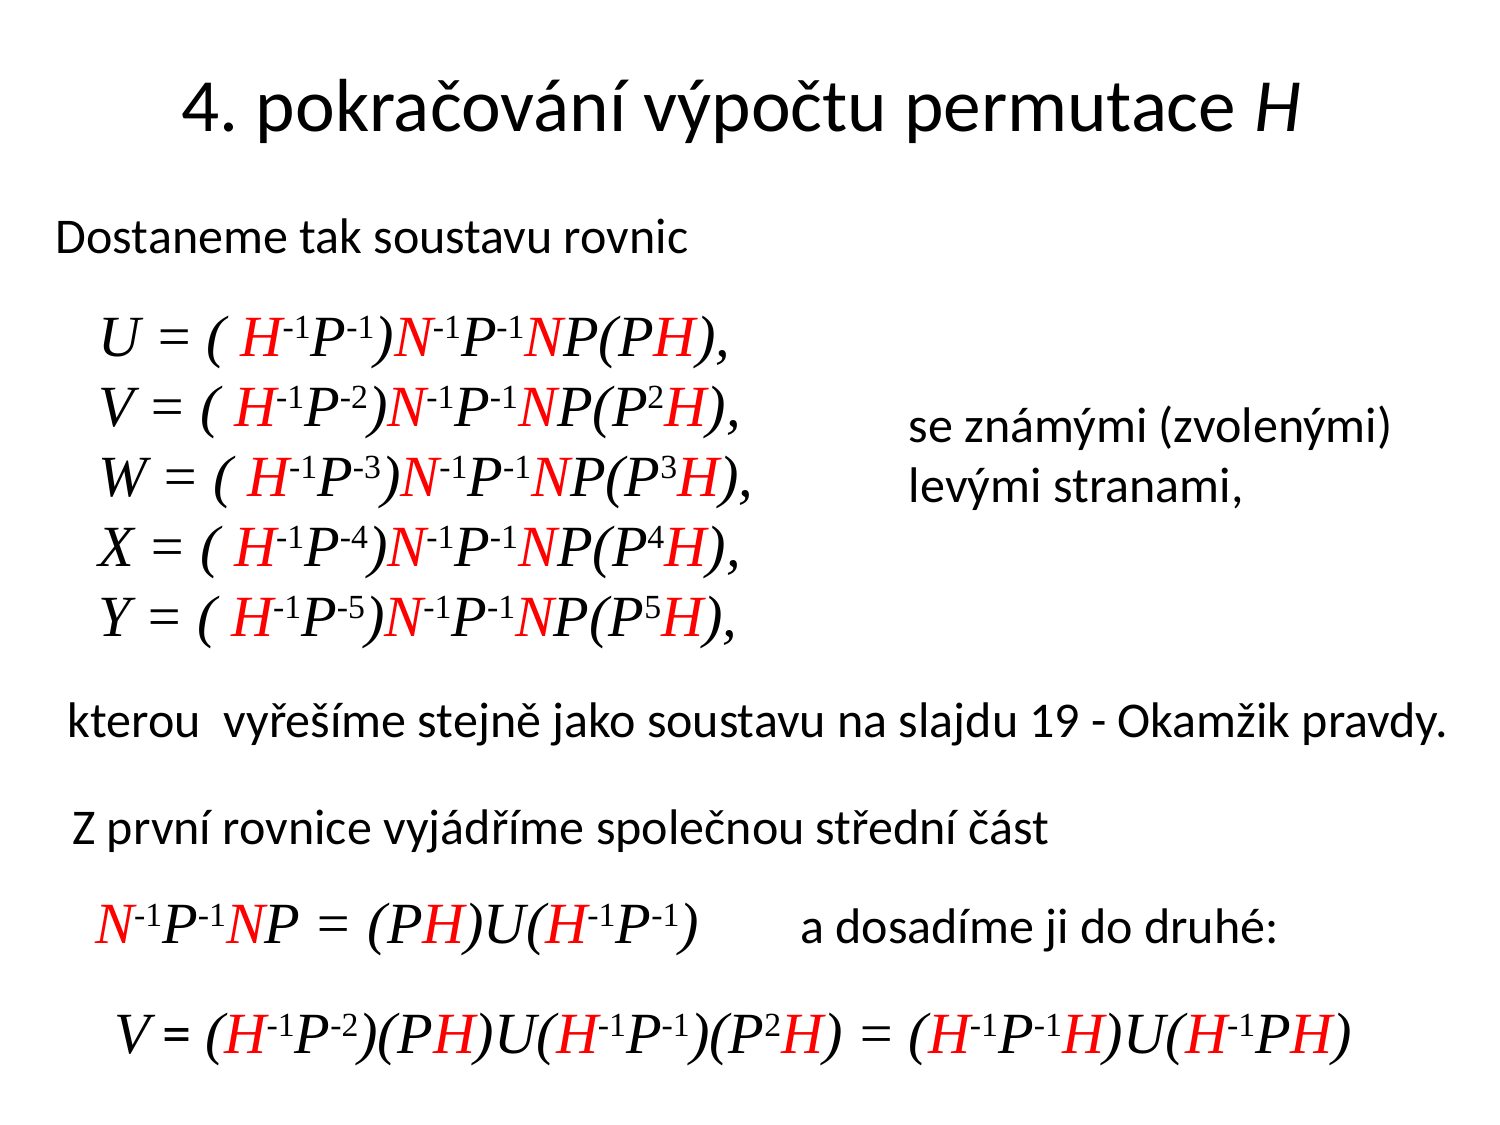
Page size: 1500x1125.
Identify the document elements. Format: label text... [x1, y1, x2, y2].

text_box U = ( H-1P-1)N-1P-1NP(PH), V = ( H-1P-2)N-1P-1NP(P2H), W = ( H-1P-3)N-1P-1NP(P3H), X = ( H-1P-4)N-1P-1NP(P4H), Y = ( H-1P-5)N-1P-1NP(P5H), [84, 290, 821, 656]
text_box kterou vyřešíme stejně jako soustavu na slajdu 19 - Okamžik pravdy. [53, 680, 1500, 756]
text_box Z první rovnice vyjádříme společnou střední část [57, 786, 1065, 862]
text_box N-1P-1NP = (PH)U(H-1P-1) a dosadíme ji do druhé: [80, 878, 1294, 963]
text_box se známými (zvolenými) levými stranami, [894, 385, 1408, 520]
text_box V = (H-1P-2)(PH)U(H-1P-1)(P2H) = (H-1P-1H)U(H-1PH) [99, 987, 1368, 1073]
title 4. pokračování výpočtu permutace H [75, 19, 1425, 185]
text_box Dostaneme tak soustavu rovnic [41, 196, 1424, 271]
